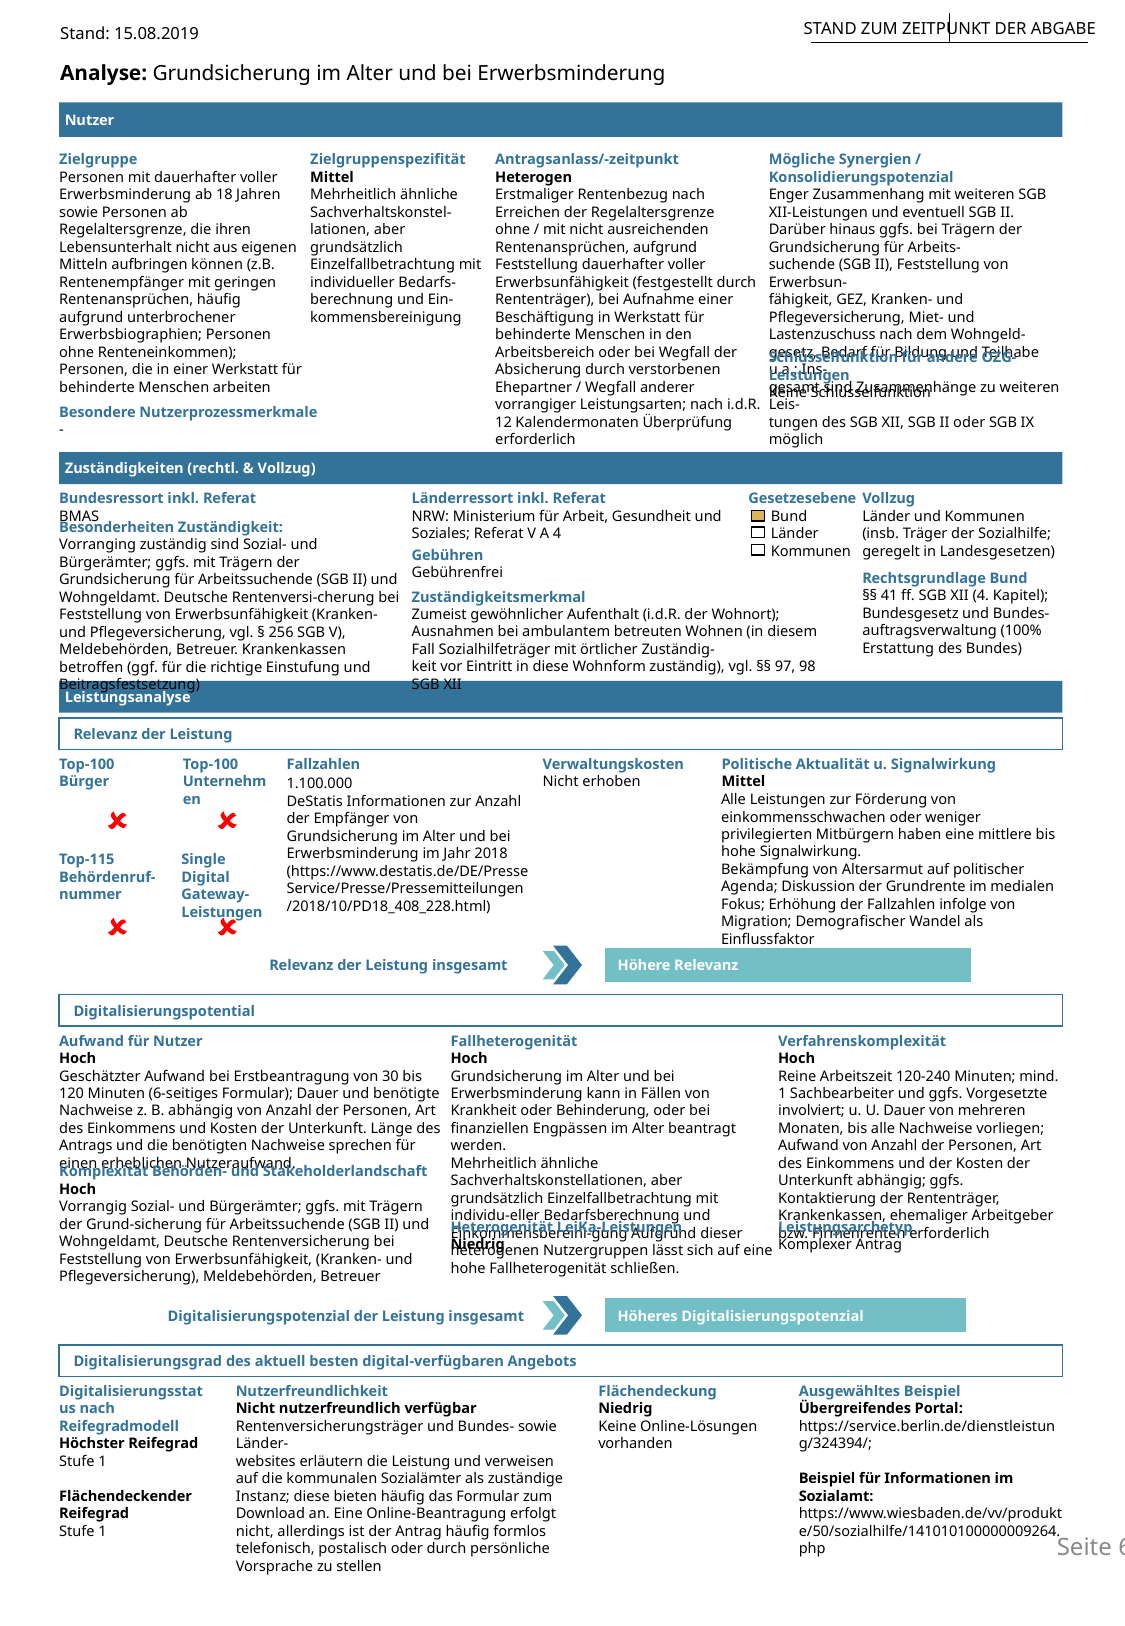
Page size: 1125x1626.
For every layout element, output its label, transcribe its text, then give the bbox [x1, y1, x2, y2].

text_box Digitalisierungsgrad des aktuell besten digital-verfügbaren Angebots [59, 1344, 1063, 1377]
text_box Digitalisierungspotential [59, 994, 1063, 1027]
text_box Antragsanlass/-zeitpunkt Heterogen Erstmaliger Rentenbezug nach Erreichen der Regelaltersgrenze ohne / mit nicht ausreichenden Rentenansprüchen, aufgrund Feststellung dauerhafter voller Erwerbsunfähigkeit (festgestellt durch Rententräger), bei Aufnahme einer Beschäftigung in Werkstatt für behinderte Menschen in den Arbeitsbereich oder bei Wegfall der Absicherung durch verstorbenen Ehepartner / Wegfall anderer vorrangiger Leistungsarten; nach i.d.R. 12 Kalendermonaten Überprüfung erforderlich [495, 150, 761, 448]
text_box Vollzug Länder und Kommunen (insb. Träger der Sozialhilfe; geregelt in Landesgesetzen) [862, 489, 1060, 560]
text_box Nutzer [59, 102, 1063, 137]
text_box Gebühren Gebührenfrei [411, 545, 853, 581]
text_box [58, 754, 1065, 936]
text_box Besonderheiten Zuständigkeit: Vorranging zuständig sind Sozial- und Bürgerämter; ggfs. mit Trägern der Grundsicherung für Arbeitssuchende (SGB II) und Wohngeldamt. Deutsche Rentenversi-cherung bei Feststellung von Erwerbsunfähigkeit (Kranken- und Pflegeversicherung, vgl. § 256 SGB V), Meldebehörden, Betreuer. Krankenkassen betroffen (ggf. für die richtige Einstufung und Beitragsfestsetzung) [59, 534, 403, 676]
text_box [269, 944, 971, 990]
text_box [750, 525, 767, 540]
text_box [58, 1381, 1063, 1542]
text_box Zielgruppenspezifität Mittel Mehrheitlich ähnliche Sachverhaltskonstel- lationen, aber grundsätzlich Einzelfallbetrachtung mit individueller Bedarfs- berechnung und Ein- kommensbereinigung [310, 150, 488, 326]
text_box Analyse: Grundsicherung im Alter und bei Erwerbsminderung [60, 59, 893, 85]
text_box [811, 12, 1089, 43]
text_box Länderressort inkl. Referat NRW: Ministerium für Arbeit, Gesundheit und Soziales; Referat V A 4 [411, 489, 738, 542]
text_box Gesetzesebene Bund Länder Kommunen [748, 489, 861, 560]
text_box [750, 508, 767, 523]
text_box Leistungsarchetyp Komplexer Antrag [778, 1217, 1063, 1253]
text_box Fallheterogenität Hoch Grundsicherung im Alter und bei Erwerbsminderung kann in Fällen von Krankheit oder Behinderung, oder bei finanziellen Engpässen im Alter beantragt werden. Mehrheitlich ähnliche Sachverhaltskonstellationen, aber grundsätzlich Einzelfallbetrachtung mit individu-eller Bedarfsberechnung und Einkommensbereini-gung Aufgrund dieser heterogenen Nutzergruppen lässt sich auf eine hohe Fallheterogenität schließen. [450, 1031, 774, 1209]
text_box Mögliche Synergien / Konsolidierungspotenzial Enger Zusammenhang mit weiteren SGB XII-Leistungen und eventuell SGB II. Darüber hinaus ggfs. bei Trägern der Grundsicherung für Arbeits- suchende (SGB II), Feststellung von Erwerbsun- fähigkeit, GEZ, Kranken- und Pflegeversicherung, Miet- und Lastenzuschuss nach dem Wohngeld- gesetz, Bedarf für Bildung und Teilhabe u.a.; Ins- gesamt sind Zusammenhänge zu weiteren Leis- tungen des SGB XII, SGB II oder SGB IX möglich [768, 150, 1063, 345]
text_box Zielgruppe Personen mit dauerhafter voller Erwerbsminderung ab 18 Jahren sowie Personen ab Regelaltersgrenze, die ihren Lebensunterhalt nicht aus eigenen Mitteln aufbringen können (z.B. Rentenempfänger mit geringen Rentenansprüchen, häufig aufgrund unterbrochener Erwerbsbiographien; Personen ohne Renteneinkommen); Personen, die in einer Werkstatt für behinderte Menschen arbeiten [59, 150, 303, 395]
text_box Komplexität Behörden- und Stakeholderlandschaft Hoch Vorrangig Sozial- und Bürgerämter; ggfs. mit Trägern der Grund-sicherung für Arbeitssuchende (SGB II) und Wohngeldamt, Deutsche Rentenversicherung bei Feststellung von Erwerbsunfähigkeit, (Kranken- und Pflegeversicherung), Meldebehörden, Betreuer [59, 1162, 447, 1286]
text_box Rechtsgrundlage Bund §§ 41 ff. SGB XII (4. Kapitel); Bundesgesetz und Bundes- auftragsverwaltung (100% Erstattung des Bundes) [862, 568, 1060, 657]
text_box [167, 1290, 966, 1340]
text_box Leistungsanalyse [59, 680, 1063, 713]
text_box Schlüsselfunktion für andere OZG-Leistungen Keine Schlüsselfunktion [768, 348, 1063, 401]
text_box Verfahrenskomplexität Hoch Reine Arbeitszeit 120-240 Minuten; mind. 1 Sachbearbeiter und ggfs. Vorgesetzte involviert; u. U. Dauer von mehreren Monaten, bis alle Nachweise vorliegen; Aufwand von Anzahl der Personen, Art des Einkommens und der Kosten der Unterkunft abhängig; ggfs. Kontaktierung der Rententräger, Krankenkassen, ehemaliger Arbeitgeber bzw. Firmenrenten erforderlich [778, 1031, 1063, 1209]
text_box Zuständigkeitsmerkmal Zumeist gewöhnlicher Aufenthalt (i.d.R. der Wohnort); Ausnahmen bei ambulantem betreuten Wohnen (in diesem Fall Sozialhilfeträger mit örtlicher Zuständig- keit vor Eintritt in diese Wohnform zuständig), vgl. §§ 97, 98 SGB XII [411, 587, 836, 693]
text_box Relevanz der Leistung [59, 717, 1063, 750]
text_box Bundesressort inkl. Referat BMAS [59, 489, 403, 525]
text_box Stand: 15.08.2019 [60, 22, 806, 43]
text_box Aufwand für Nutzer Hoch Geschätzter Aufwand bei Erstbeantragung von 30 bis 120 Minuten (6-seitiges Formular); Dauer und benötigte Nachweise z. B. abhängig von Anzahl der Personen, Art des Einkommens und Kosten der Unterkunft. Länge des Antrags und die benötigten Nachweise sprechen für einen erheblichen Nutzeraufwand. [59, 1031, 447, 1162]
text_box Zuständigkeiten (rechtl. & Vollzug) [59, 452, 1063, 485]
text_box Besondere Nutzerprozessmerkmale - [59, 402, 495, 448]
text_box Heterogenität LeiKa-Leistungen Niedrig [450, 1217, 774, 1253]
